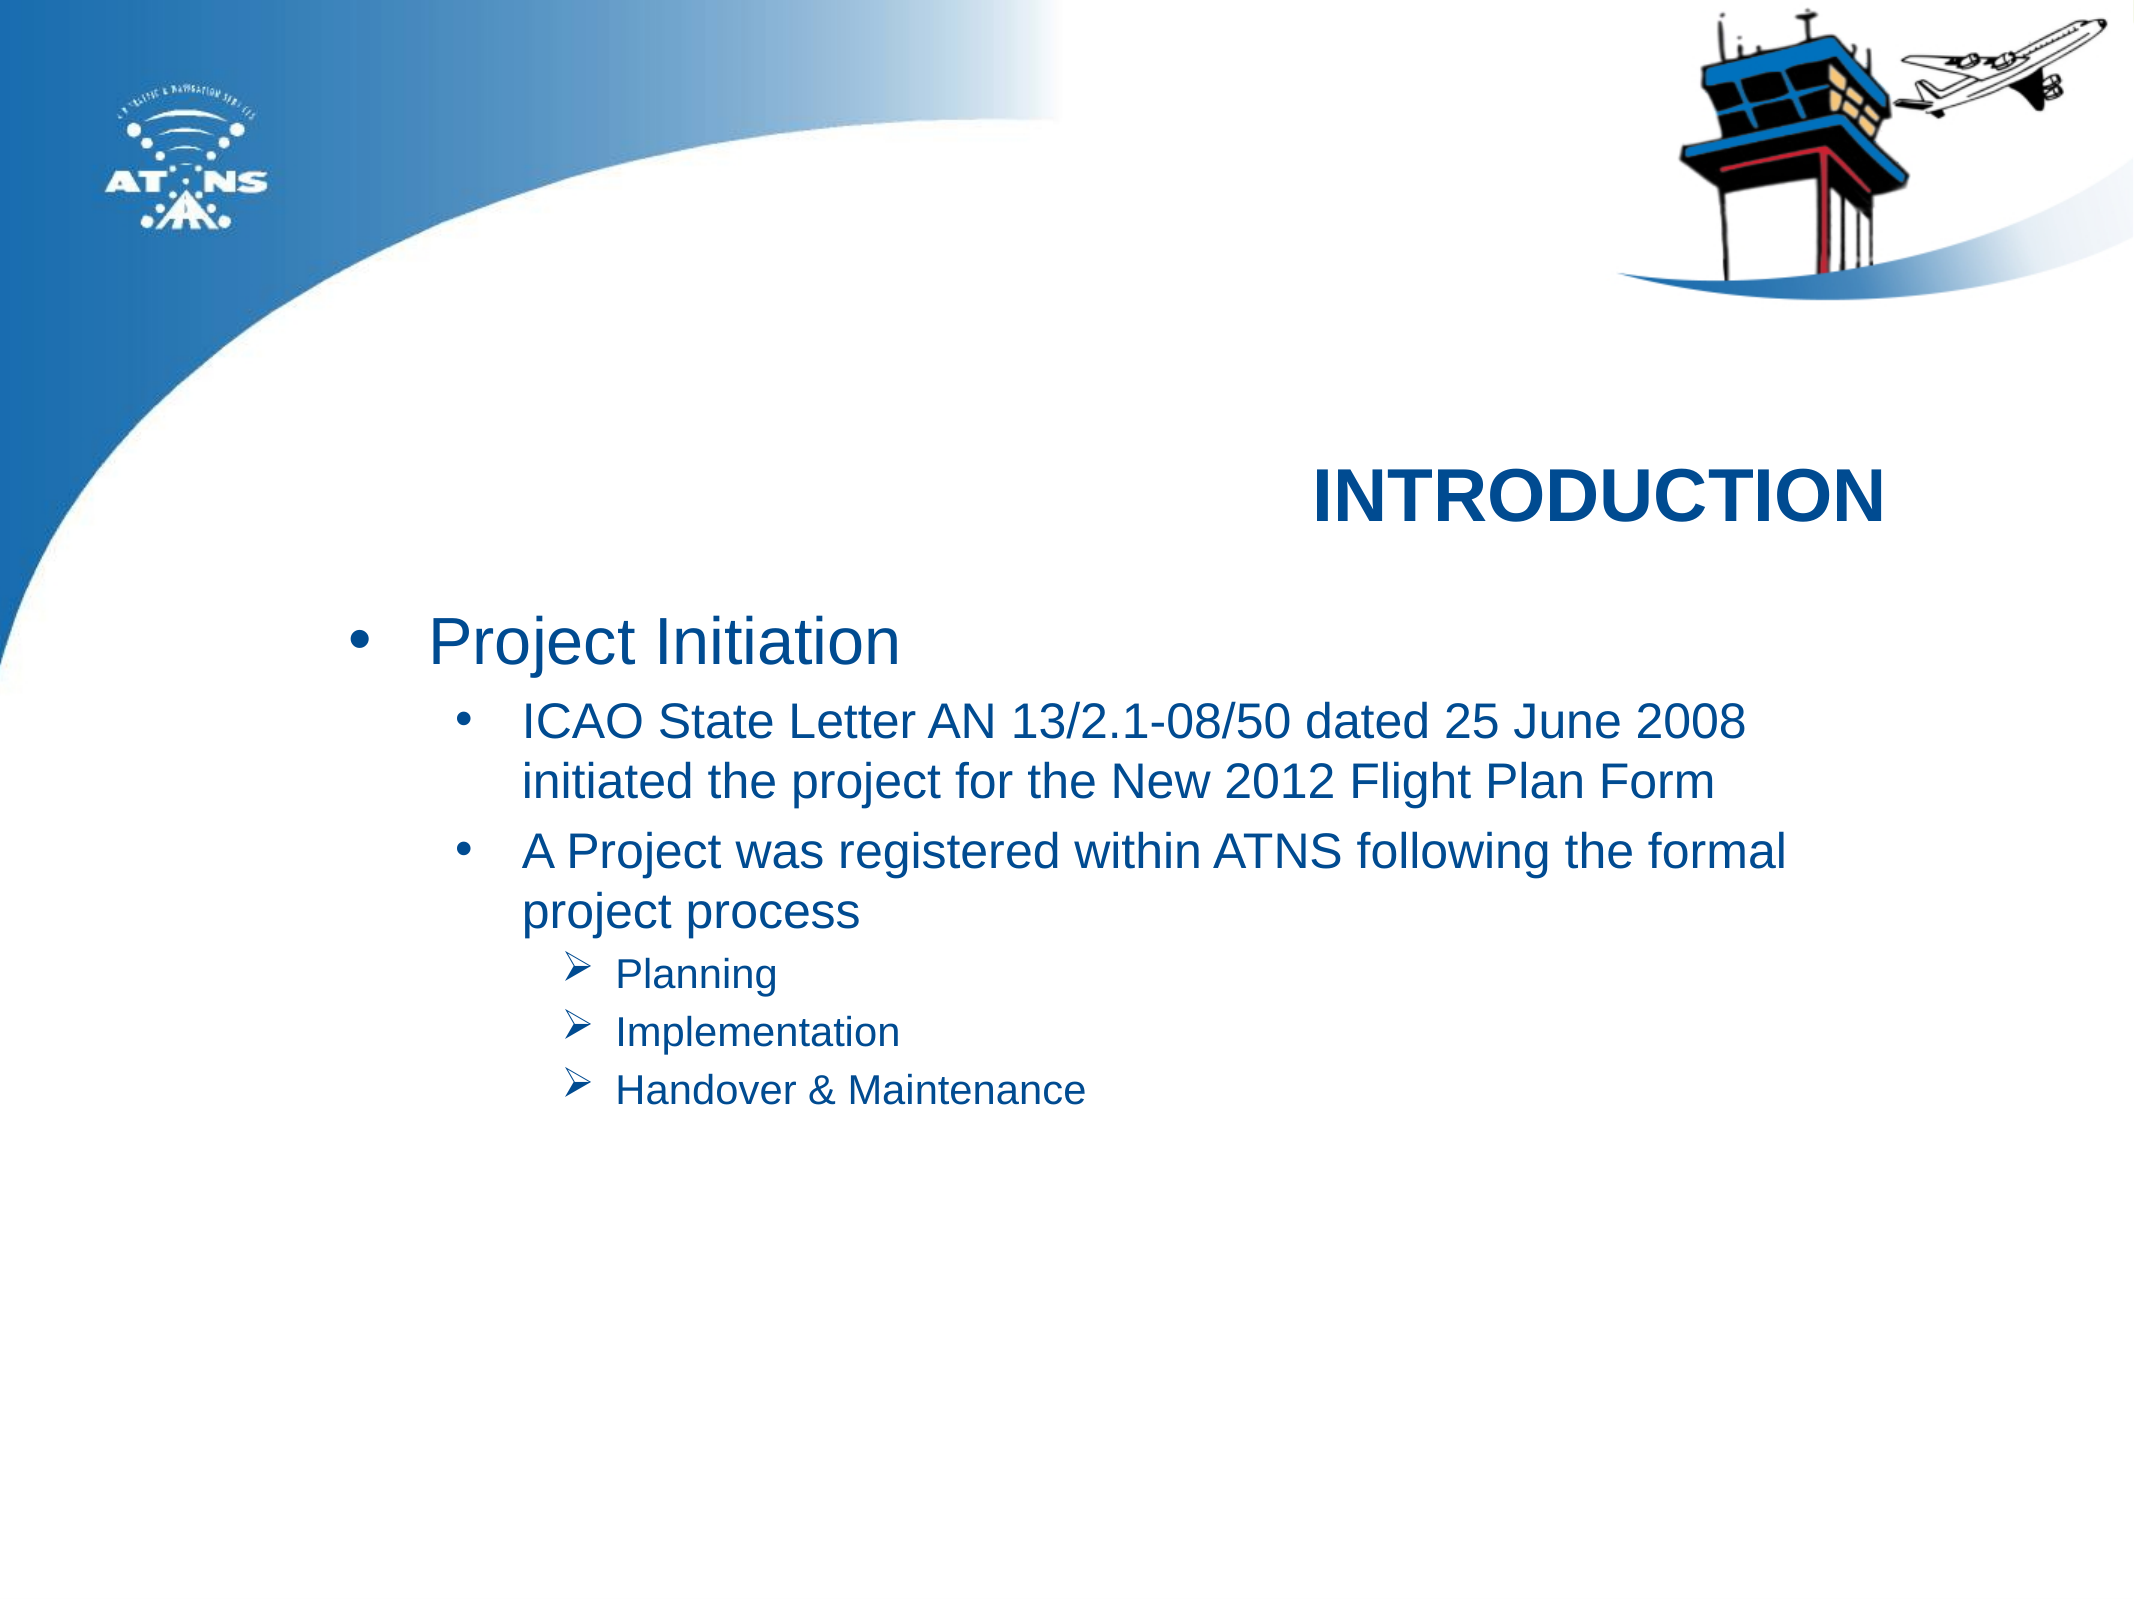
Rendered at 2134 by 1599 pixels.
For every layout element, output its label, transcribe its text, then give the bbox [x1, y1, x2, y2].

list Project Initiation ICAO State Letter AN 13/2.1-08/50 dated 25 June 2008 initiated the project for the New 2012 Flight Plan Form A Project was registered within ATNS following the formal project process Planning Implementation Handover & Maintenance [327, 587, 1863, 1476]
picture [0, 0, 2134, 1599]
title INTRODUCTION [362, 435, 1910, 501]
